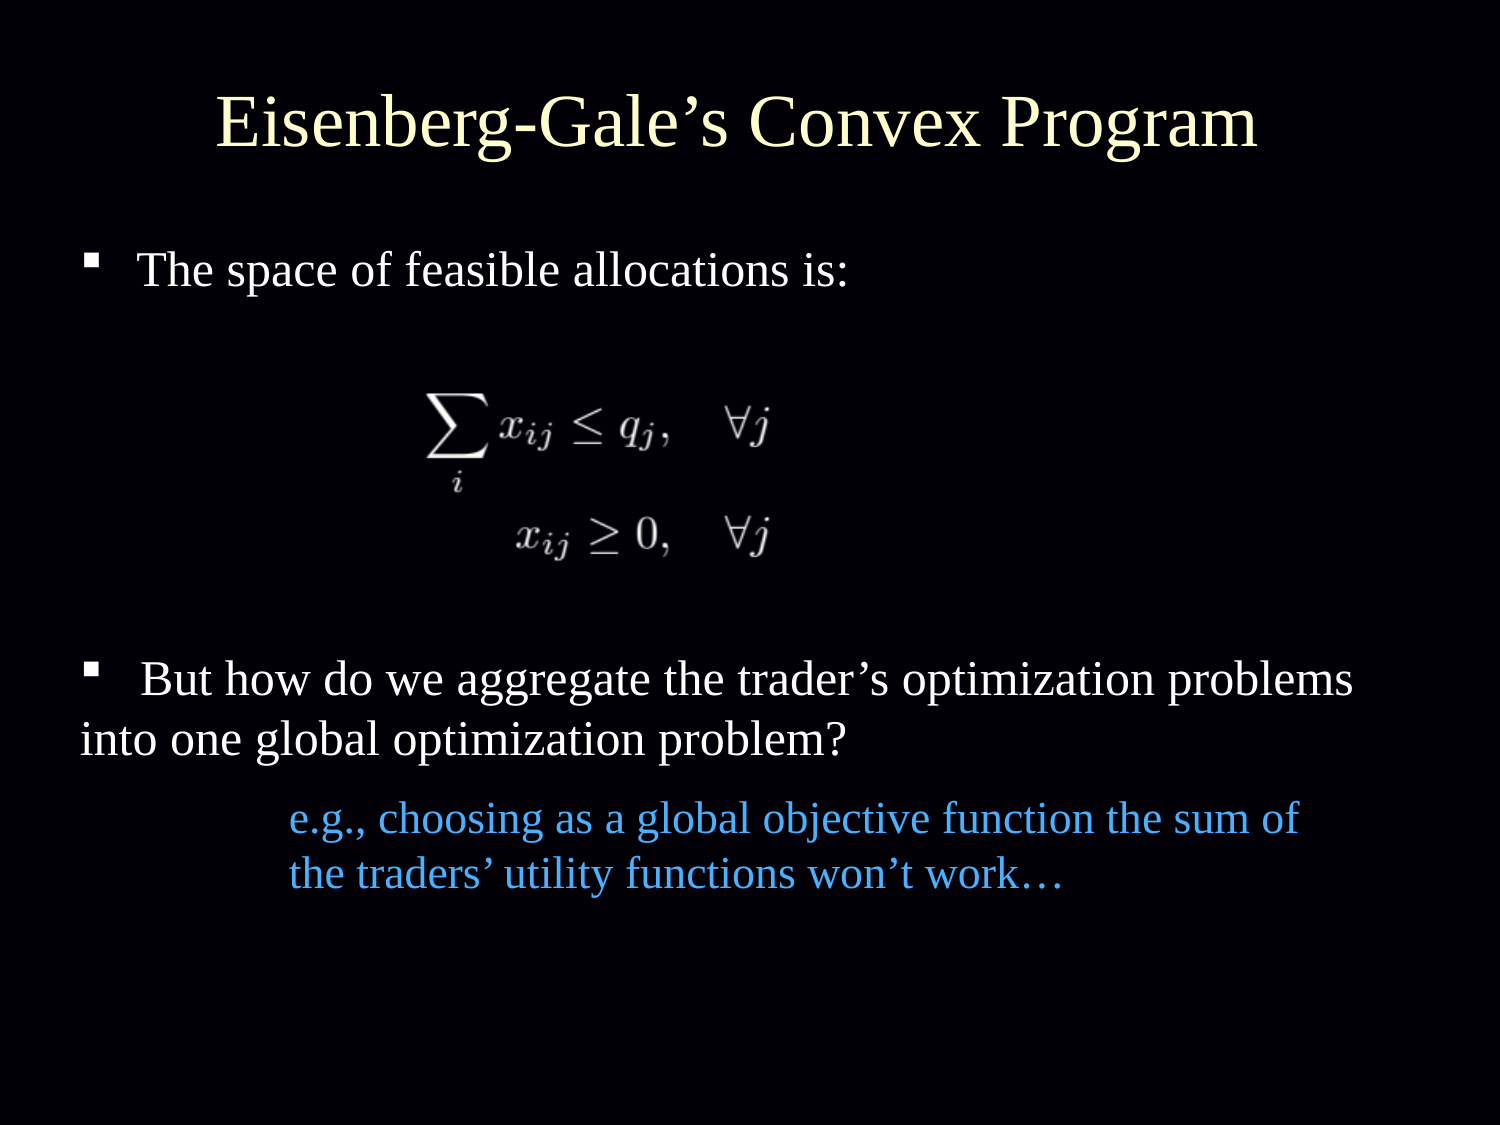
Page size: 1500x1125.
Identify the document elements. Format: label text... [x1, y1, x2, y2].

list The space of feasible allocations is: [65, 230, 1378, 605]
picture [406, 360, 811, 605]
text_box But how do we aggregate the trader’s optimization problems into one global optimization problem? [65, 638, 1378, 773]
text_box Eisenberg-Gale’s Convex Program [62, 4, 1413, 230]
text_box e.g., choosing as a global objective function the sum of the traders’ utility functions won’t work… [274, 780, 1347, 906]
